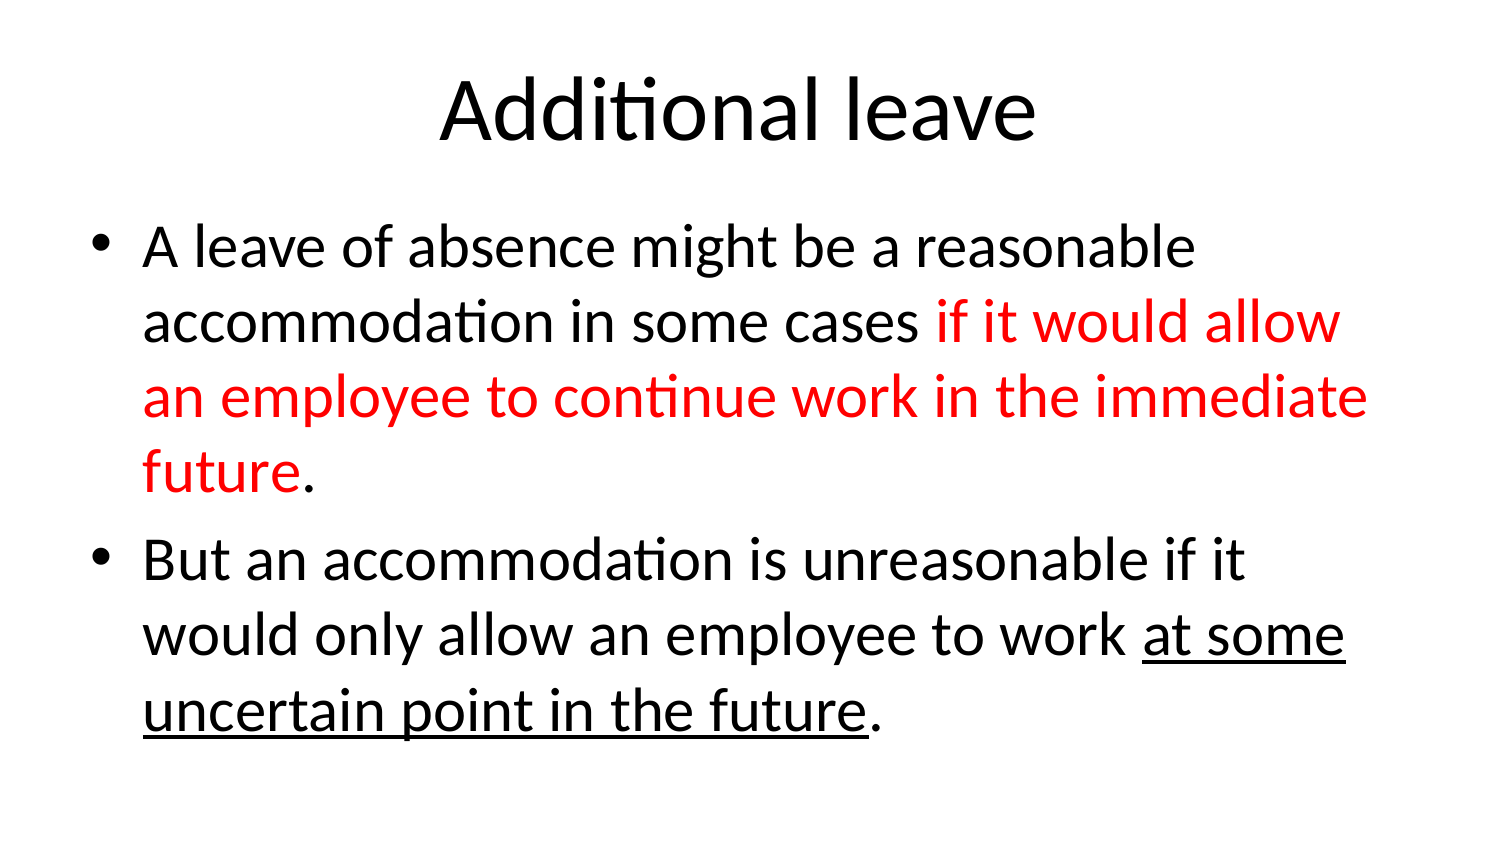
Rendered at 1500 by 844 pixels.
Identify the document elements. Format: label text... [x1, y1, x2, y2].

list A leave of absence might be a reasonable accommodation in some cases if it would allow an employee to continue work in the immediate future. But an accommodation is unreasonable if it would only allow an employee to work at some uncertain point in the future. [75, 196, 1425, 754]
title Additional leave [75, 33, 1425, 175]
